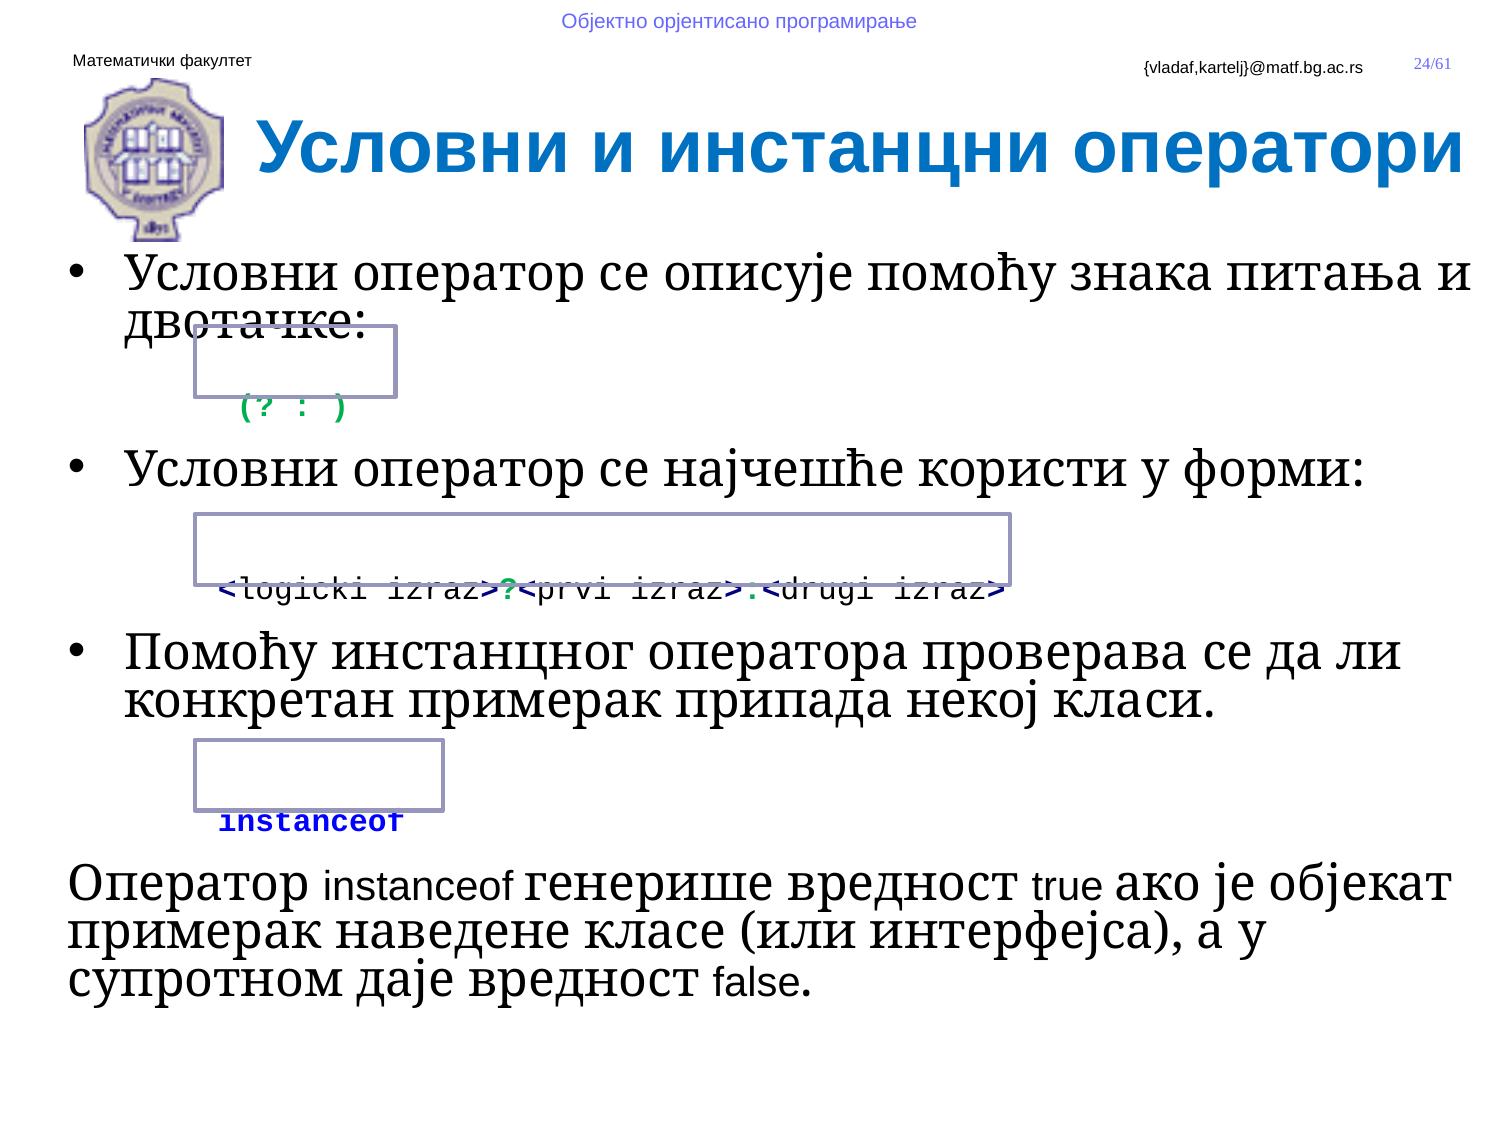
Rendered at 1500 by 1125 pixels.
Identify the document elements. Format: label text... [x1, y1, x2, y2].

text_box [193, 738, 445, 813]
picture [84, 78, 224, 242]
text_box Условни и инстанцни оператори [242, 90, 1500, 233]
text_box Условни оператор се описује помоћу знака питања и двотачке: (? : ) Условни оператор се најчешће користи у форми: <logicki izraz>?<prvi izraz>:<drugi izraz> Помоћу инстанцног оператора проверава се да ли конкретан примерак припада некој класи. instanceof Оператор instanceof генерише вредност true ако је објекат примерак наведене класе (или интерфејса), а у супротном даје вредност false. [53, 244, 1500, 1014]
text_box [193, 512, 1012, 587]
text_box [193, 324, 398, 399]
